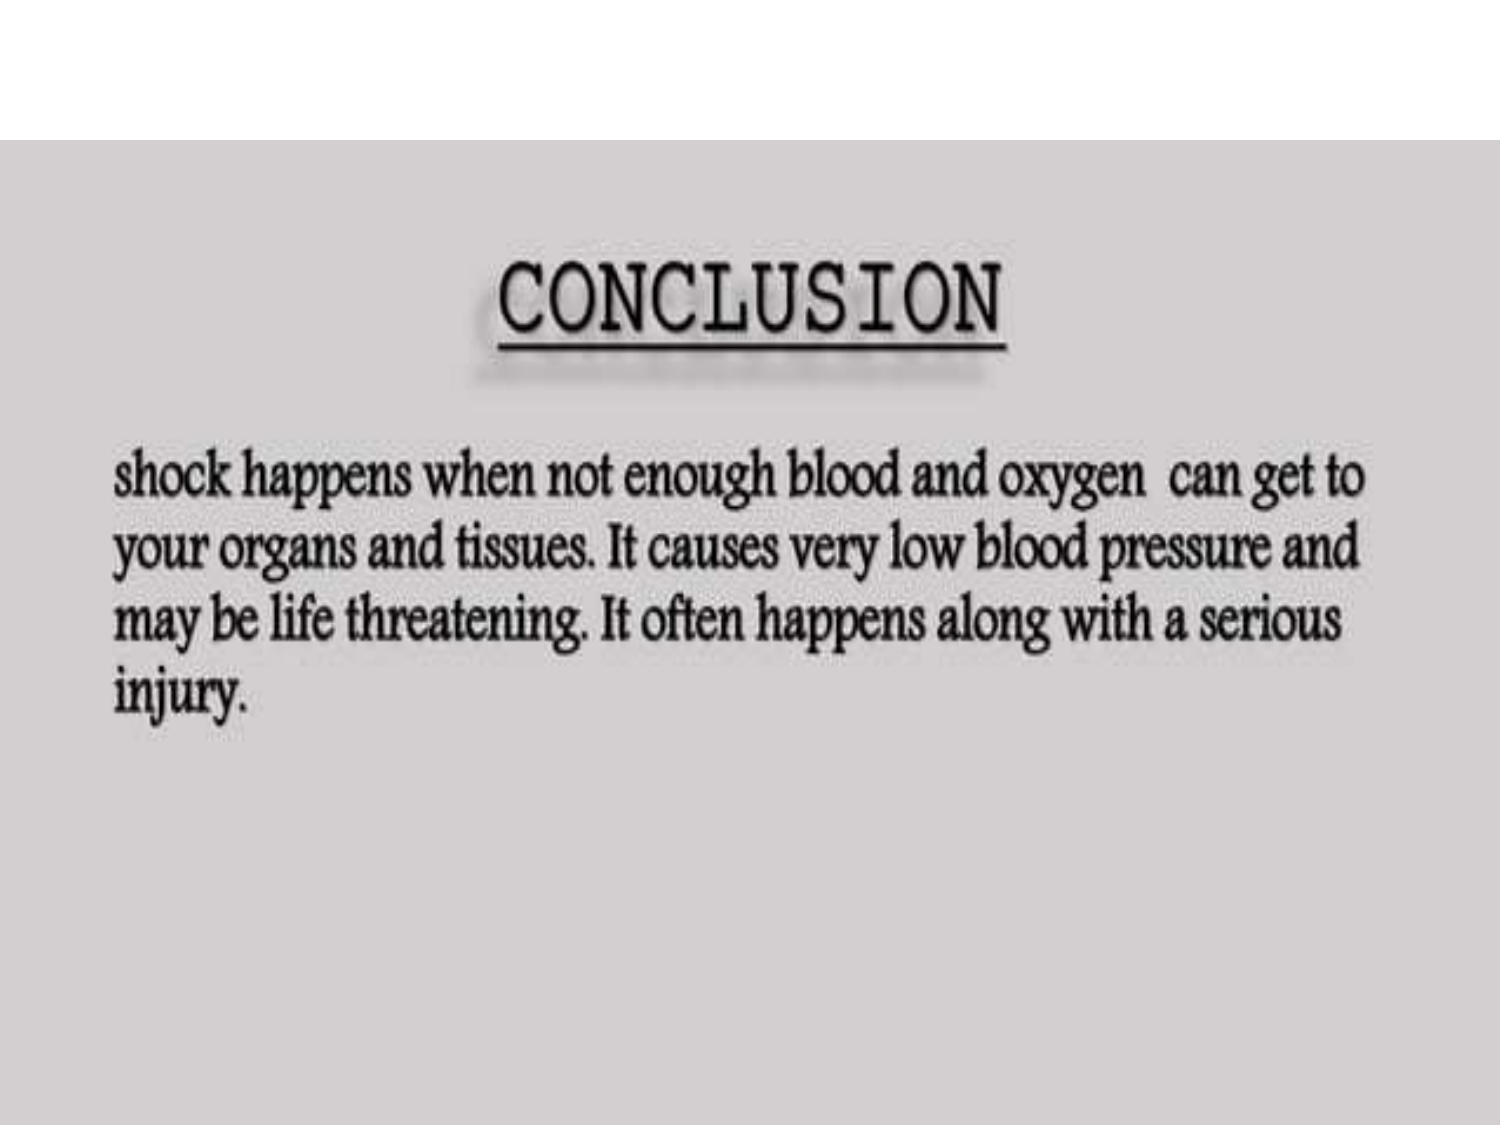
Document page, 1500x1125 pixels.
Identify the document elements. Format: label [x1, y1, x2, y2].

picture [0, 139, 1500, 1125]
